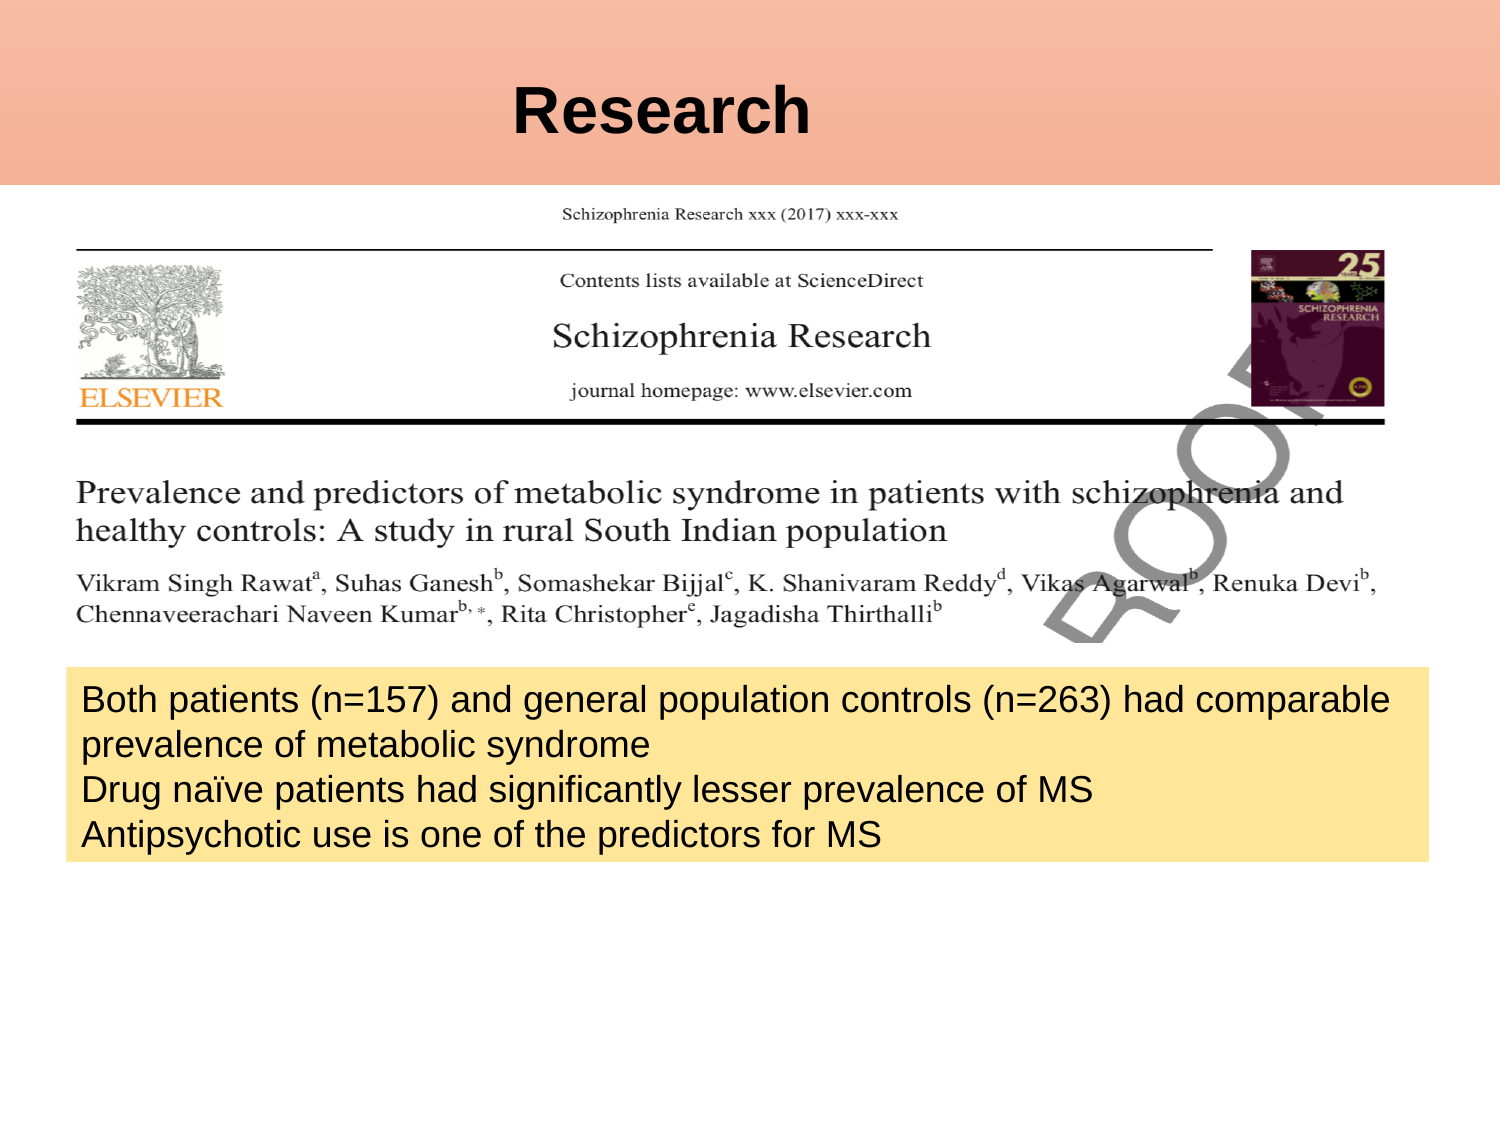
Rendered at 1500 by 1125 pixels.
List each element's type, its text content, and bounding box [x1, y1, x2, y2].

text_box Research [171, 67, 1155, 156]
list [12, 196, 1483, 643]
text_box Both patients (n=157) and general population controls (n=263) had comparable prevalence of metabolic syndrome Drug naïve patients had significantly lesser prevalence of MS Antipsychotic use is one of the predictors for MS [66, 667, 1429, 862]
